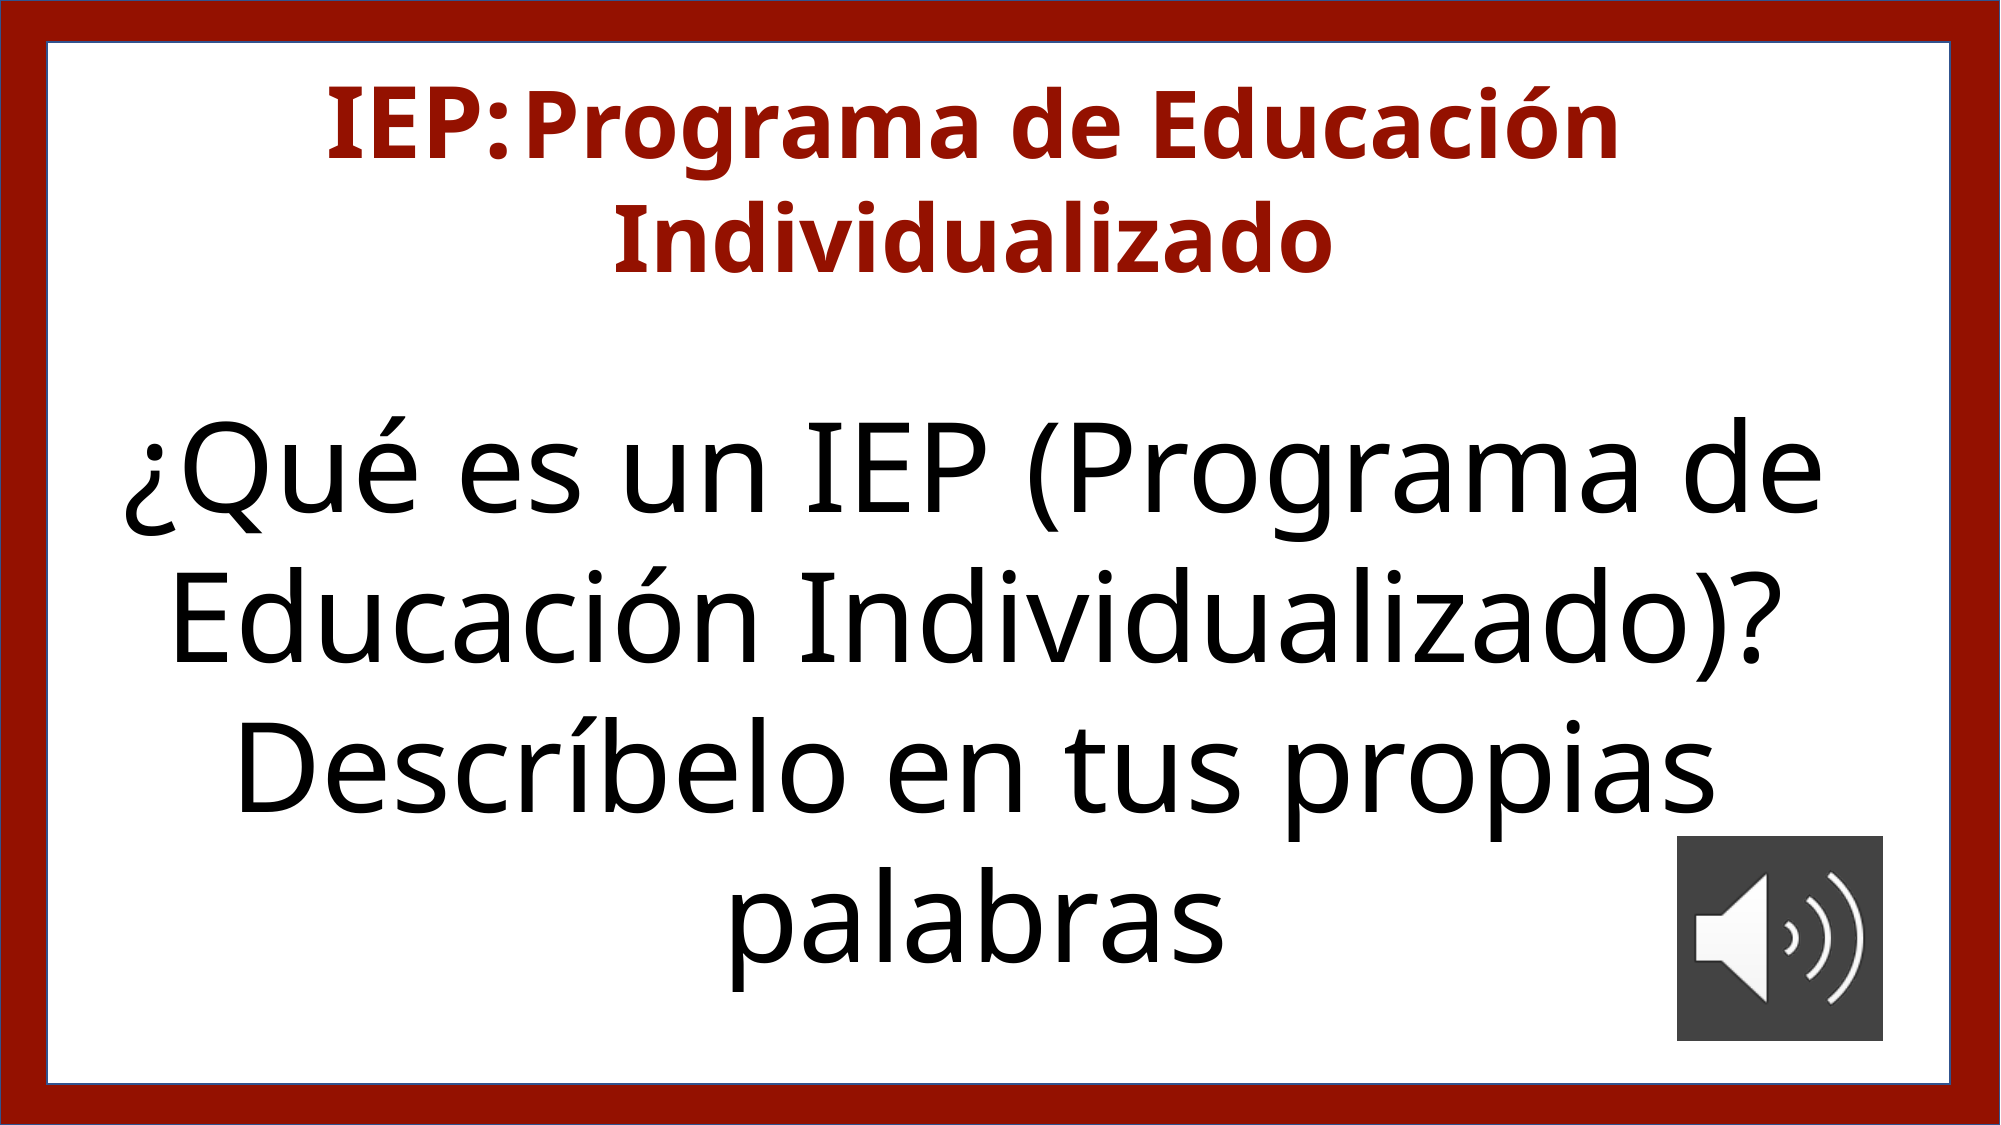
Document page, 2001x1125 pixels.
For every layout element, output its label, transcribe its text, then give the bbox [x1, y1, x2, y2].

text_box [46, 41, 1950, 51]
text_box [46, 299, 1950, 1085]
text_box [0, 0, 2000, 1125]
text_box ¿Qué es un IEP (Programa de Educación Individualizado)? Descríbelo en tus propias palabras [49, 380, 1901, 996]
text_box IEP: Programa de Educación Individualizado [0, 51, 1950, 299]
picture [1676, 834, 1884, 1043]
